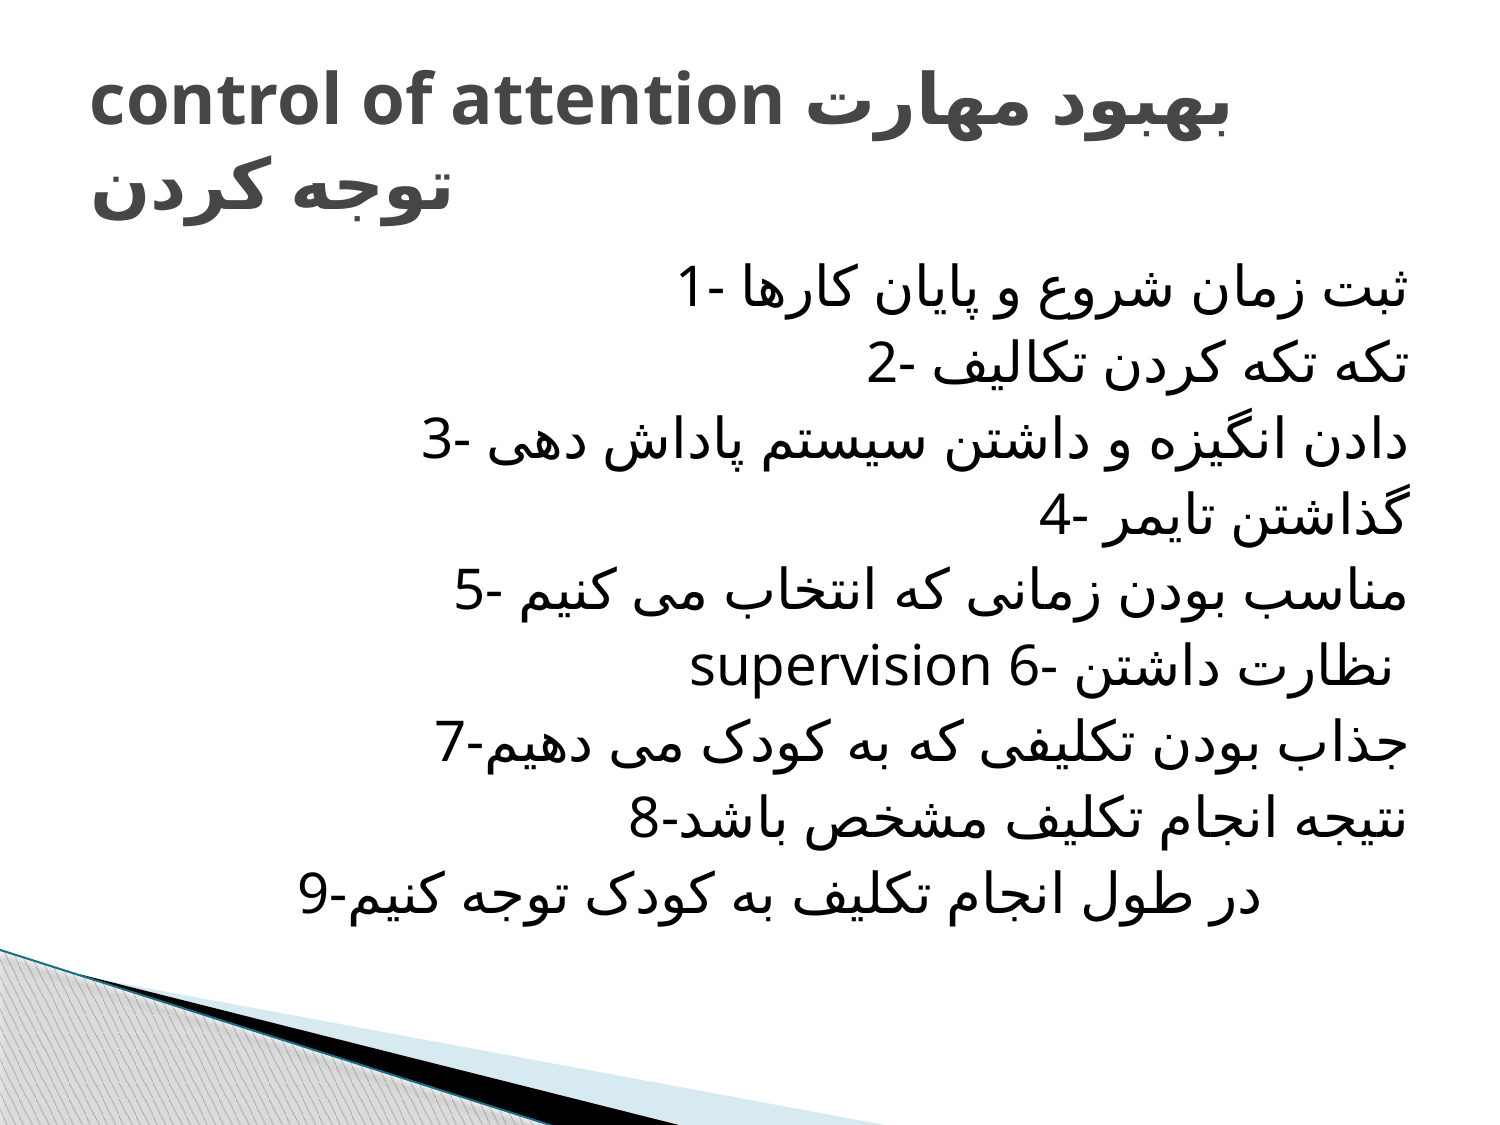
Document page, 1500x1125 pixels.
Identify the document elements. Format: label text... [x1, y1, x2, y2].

list 1- ثبت زمان شروع و پایان کارها 2- تکه تکه کردن تکالیف 3- دادن انگیزه و داشتن سیستم پاداش دهی 4- گذاشتن تایمر 5- مناسب بودن زمانی که انتخاب می کنیم supervision 6- نظارت داشتن 7-جذاب بودن تکلیفی که به کودک می دهیم 8-نتیجه انجام تکلیف مشخص باشد 9-در طول انجام تکلیف به کودک توجه کنیم [75, 243, 1425, 986]
title control of attention بهبود مهارت توجه کردن [75, 45, 1425, 233]
